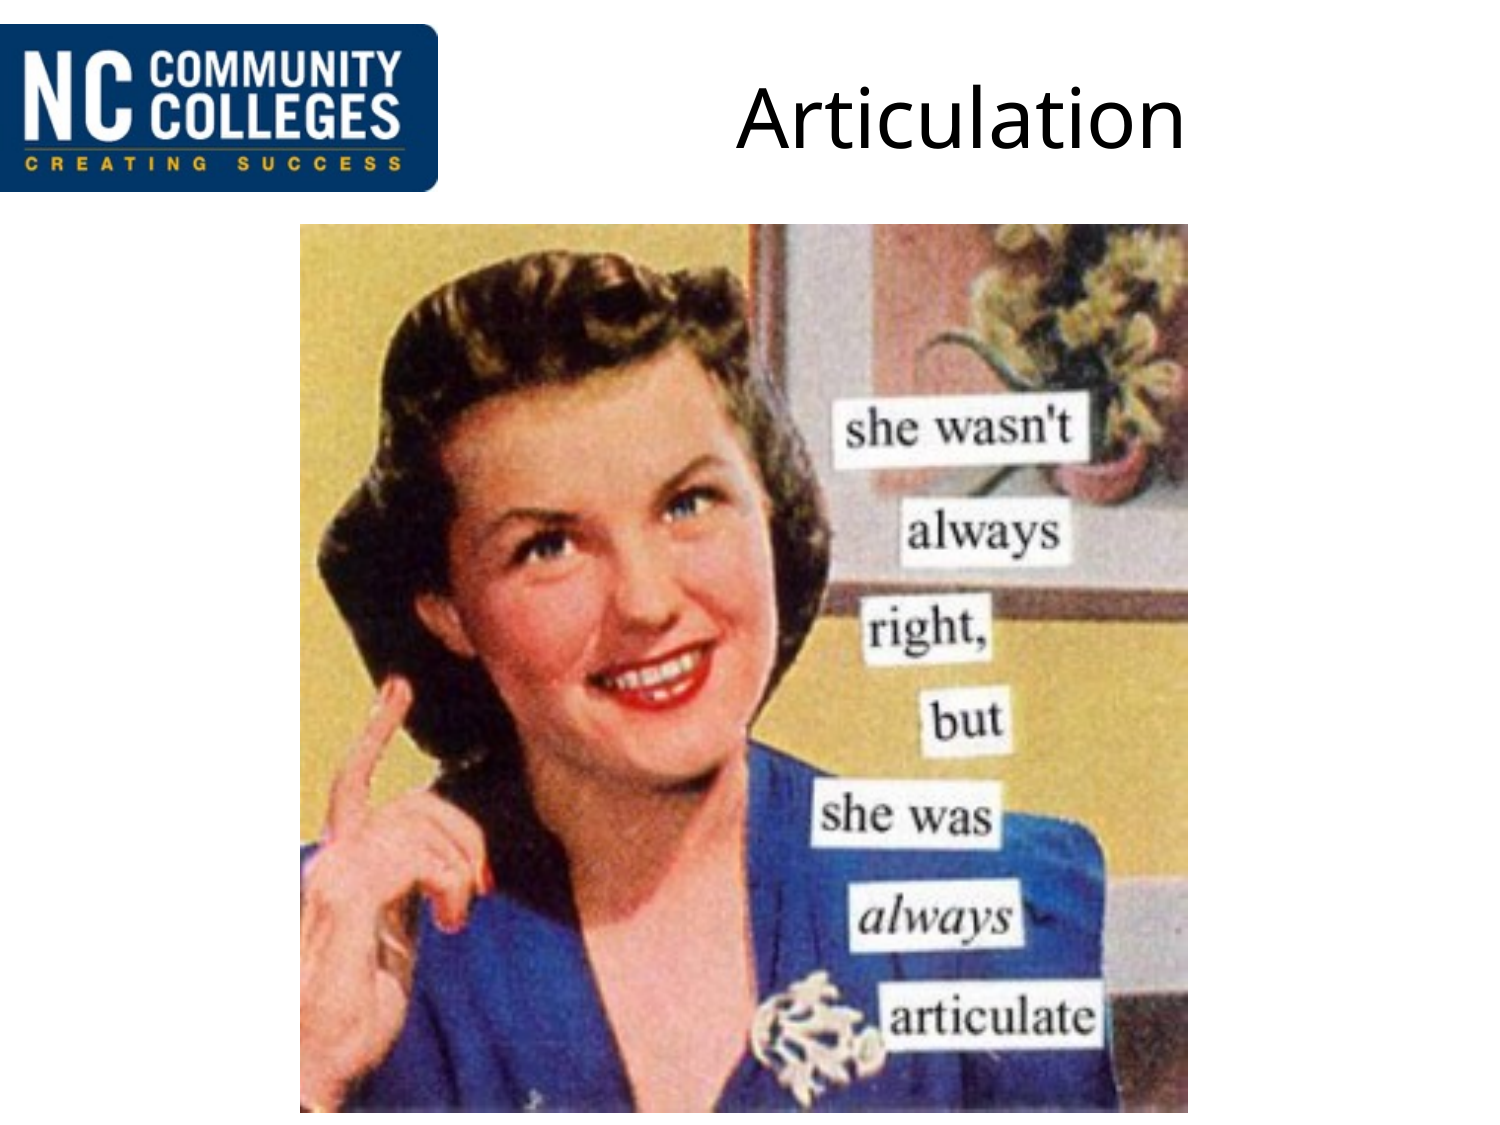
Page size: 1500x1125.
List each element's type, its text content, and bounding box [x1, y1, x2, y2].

title Articulation [462, 37, 1463, 193]
picture [299, 224, 1188, 1113]
picture [0, 24, 438, 192]
